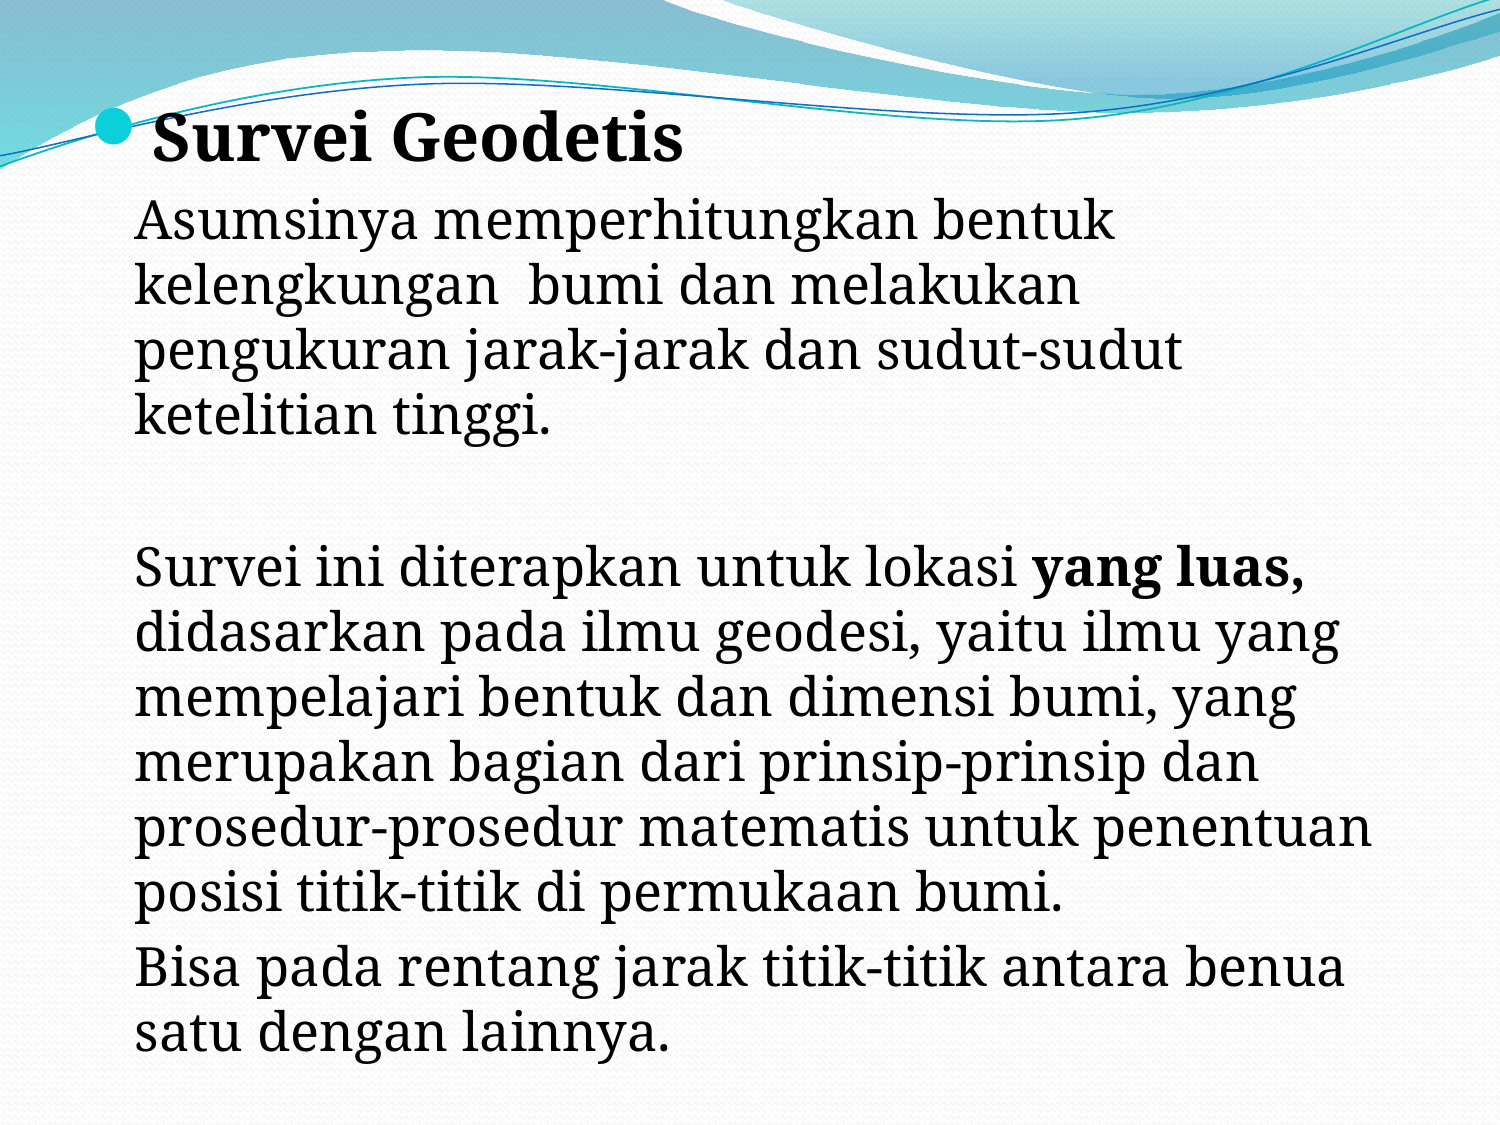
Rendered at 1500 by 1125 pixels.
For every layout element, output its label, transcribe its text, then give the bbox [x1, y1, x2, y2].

list Survei Geodetis Asumsinya memperhitungkan bentuk kelengkungan bumi dan melakukan pengukuran jarak-jarak dan sudut-sudut ketelitian tinggi. Survei ini diterapkan untuk lokasi yang luas, didasarkan pada ilmu geodesi, yaitu ilmu yang mempelajari bentuk dan dimensi bumi, yang merupakan bagian dari prinsip-prinsip dan prosedur-prosedur matematis untuk penentuan posisi titik-titik di permukaan bumi. Bisa pada rentang jarak titik-titik antara benua satu dengan lainnya. [75, 87, 1425, 1038]
